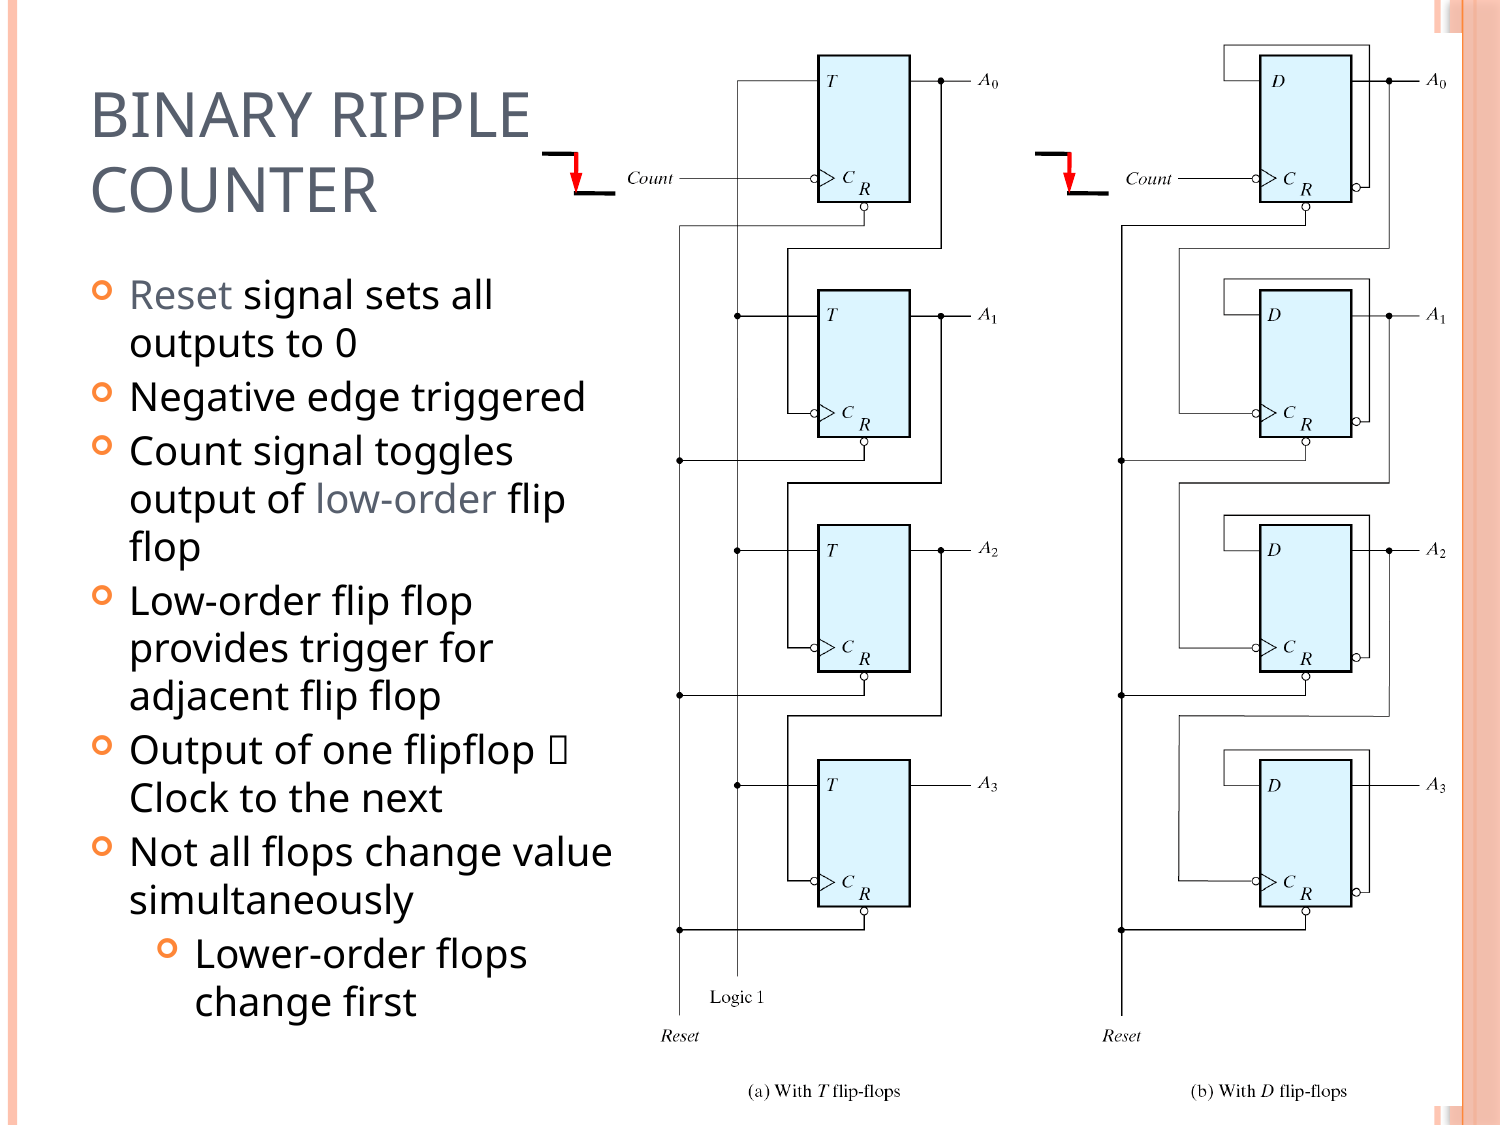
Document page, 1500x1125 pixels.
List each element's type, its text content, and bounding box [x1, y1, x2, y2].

text_box Reset signal sets all outputs to 0 Negative edge triggered Count signal toggles output of low-order flip flop Low-order flip flop provides trigger for adjacent flip flop Output of one flipflop  Clock to the next Not all flops change value simultaneously Lower-order flops change first [75, 262, 583, 1062]
picture [589, 32, 1463, 1106]
title Binary Ripple Counter [75, 45, 583, 233]
